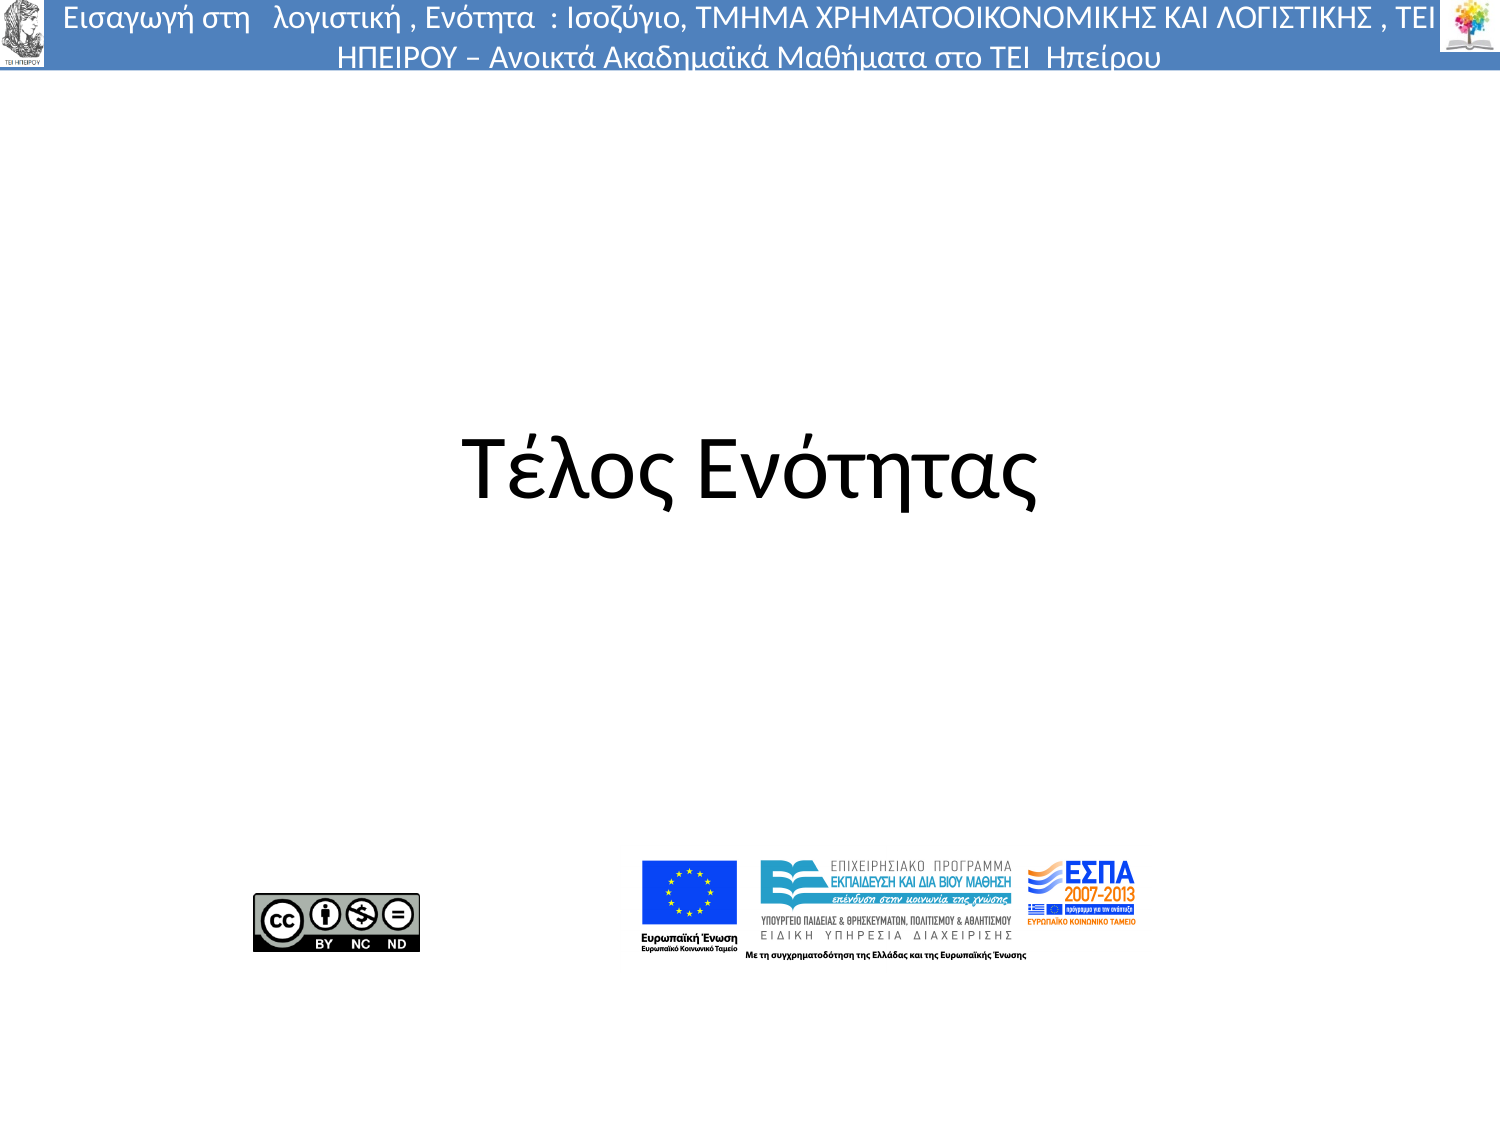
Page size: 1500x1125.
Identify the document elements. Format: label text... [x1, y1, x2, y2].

picture [0, 0, 45, 67]
picture [1439, 0, 1500, 53]
title Τέλος Ενότητας [75, 373, 1425, 551]
picture [619, 845, 1152, 973]
text_box Εισαγωγή στη λογιστική , Ενότητα : Ισοζύγιο, ΤΜΗΜΑ ΧΡΗΜΑΤΟΟΙΚΟΝΟΜΙΚΉΣ ΚΑΙ ΛΟΓΙΣΤΙΚΗΣ , ΤΕΙ ΗΠΕΙΡΟΥ – Ανοικτά Ακαδημαϊκά Μαθήματα στο ΤΕΙ Ηπείρου [45, 0, 1500, 72]
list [253, 893, 420, 952]
